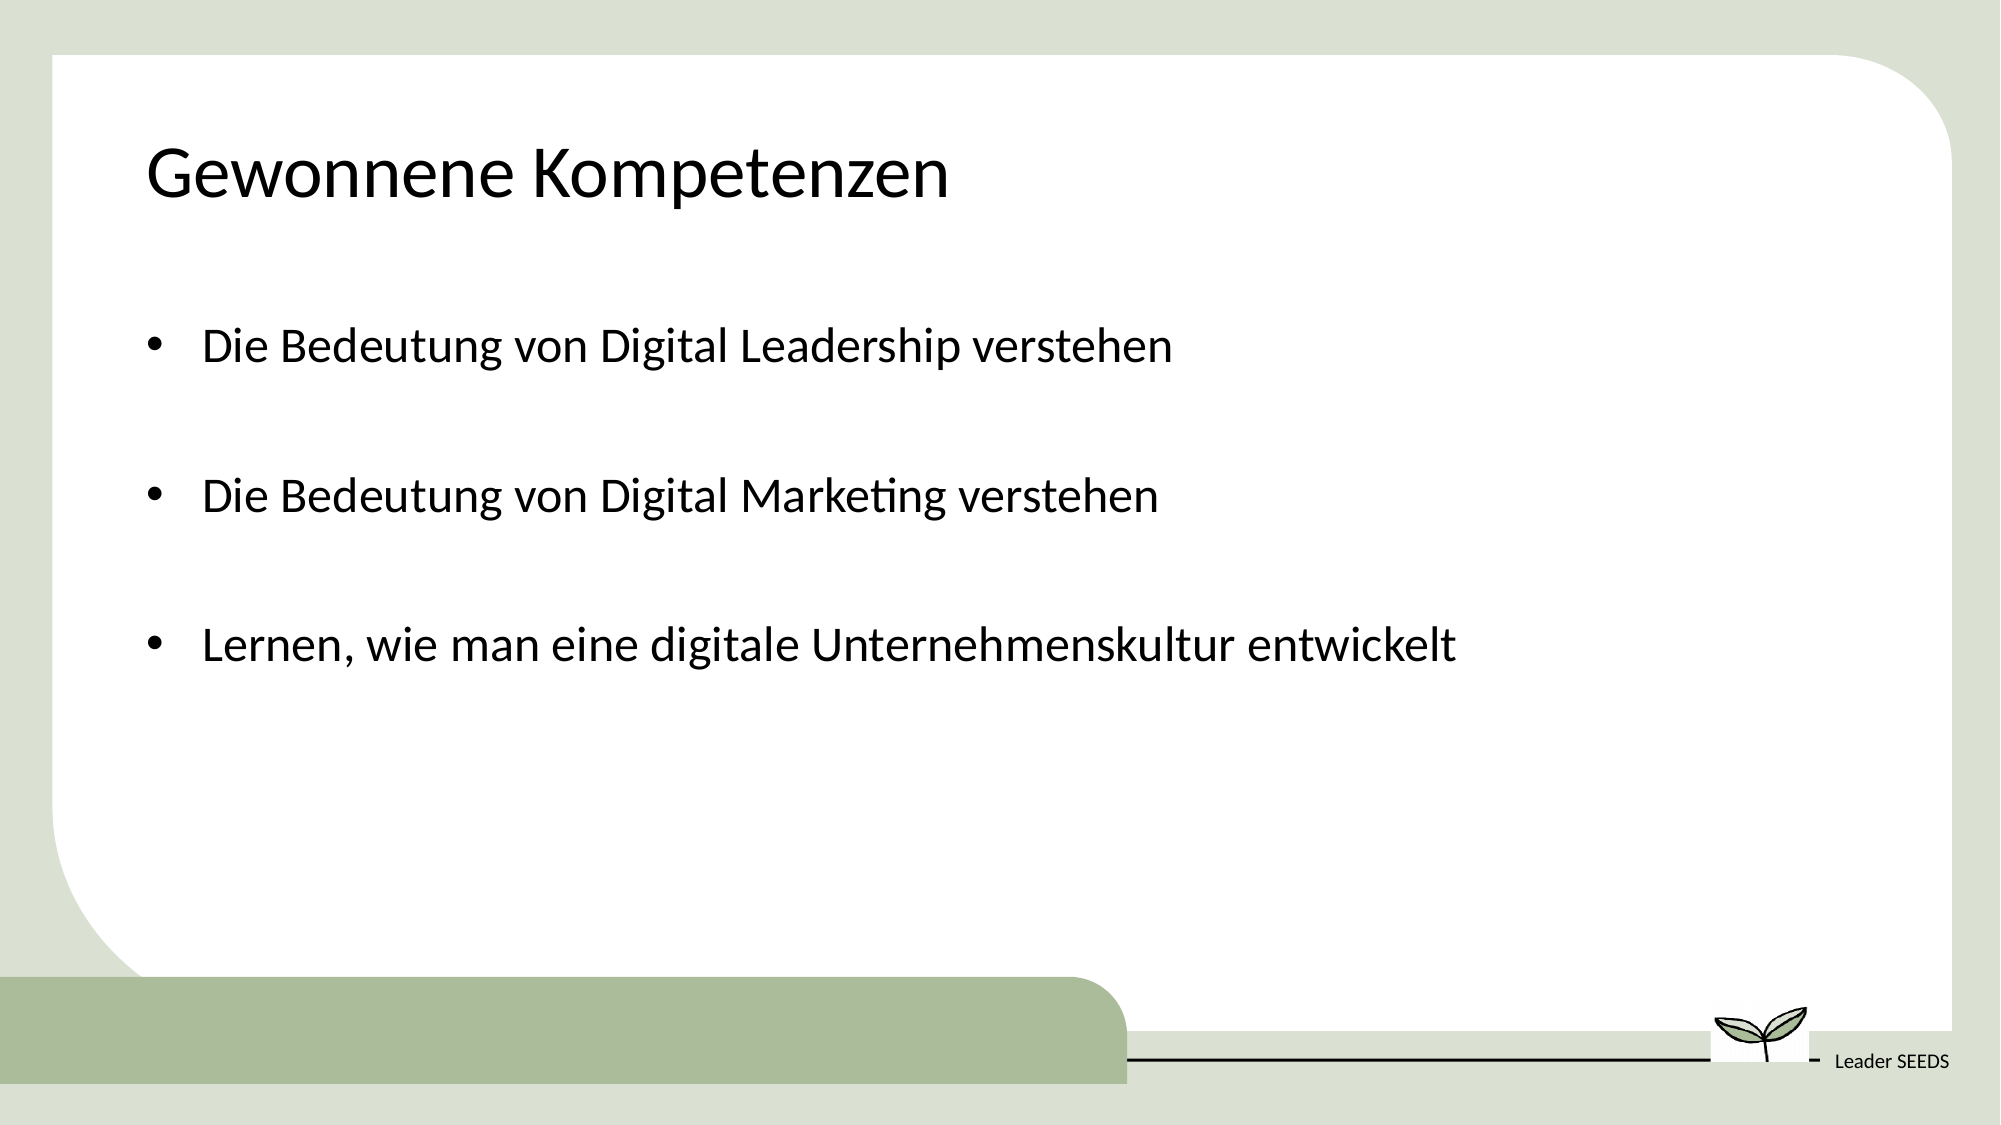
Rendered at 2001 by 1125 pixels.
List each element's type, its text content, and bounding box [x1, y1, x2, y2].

list Gewonnene Kompetenzen [130, 124, 1869, 257]
list Die Bedeutung von Digital Leadership verstehen Die Bedeutung von Digital Marketing verstehen Lernen, wie man eine digitale Unternehmenskultur entwickelt [130, 311, 1869, 968]
picture [1710, 1000, 1810, 1062]
